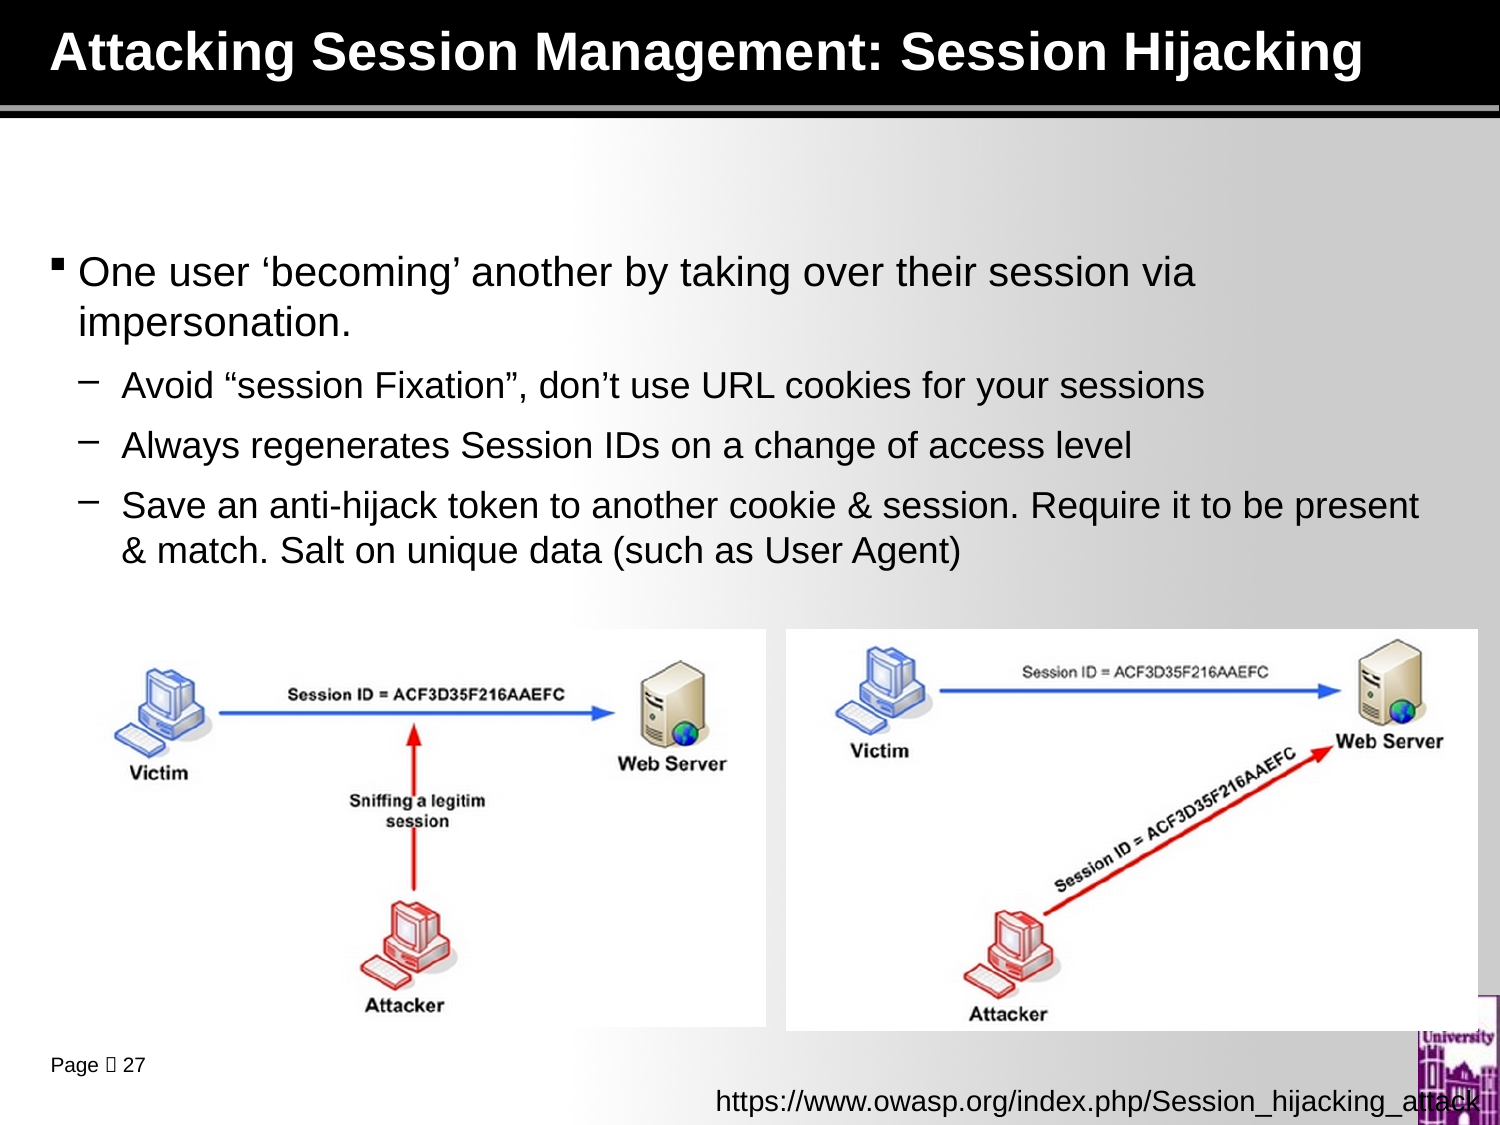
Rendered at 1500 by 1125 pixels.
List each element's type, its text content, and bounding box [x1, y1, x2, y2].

text_box https://www.owasp.org/index.php/Session_hijacking_attack [700, 1074, 1497, 1125]
picture [0, 0, 1500, 1125]
title Attacking Session Management: Session Hijacking [49, 16, 1447, 123]
list One user ‘becoming’ another by taking over their session via impersonation. Avoid “session Fixation”, don’t use URL cookies for your sessions Always regenerates Session IDs on a change of access level Save an anti-hijack token to another cookie & session. Require it to be present & match. Salt on unique data (such as User Agent) [48, 244, 1447, 952]
